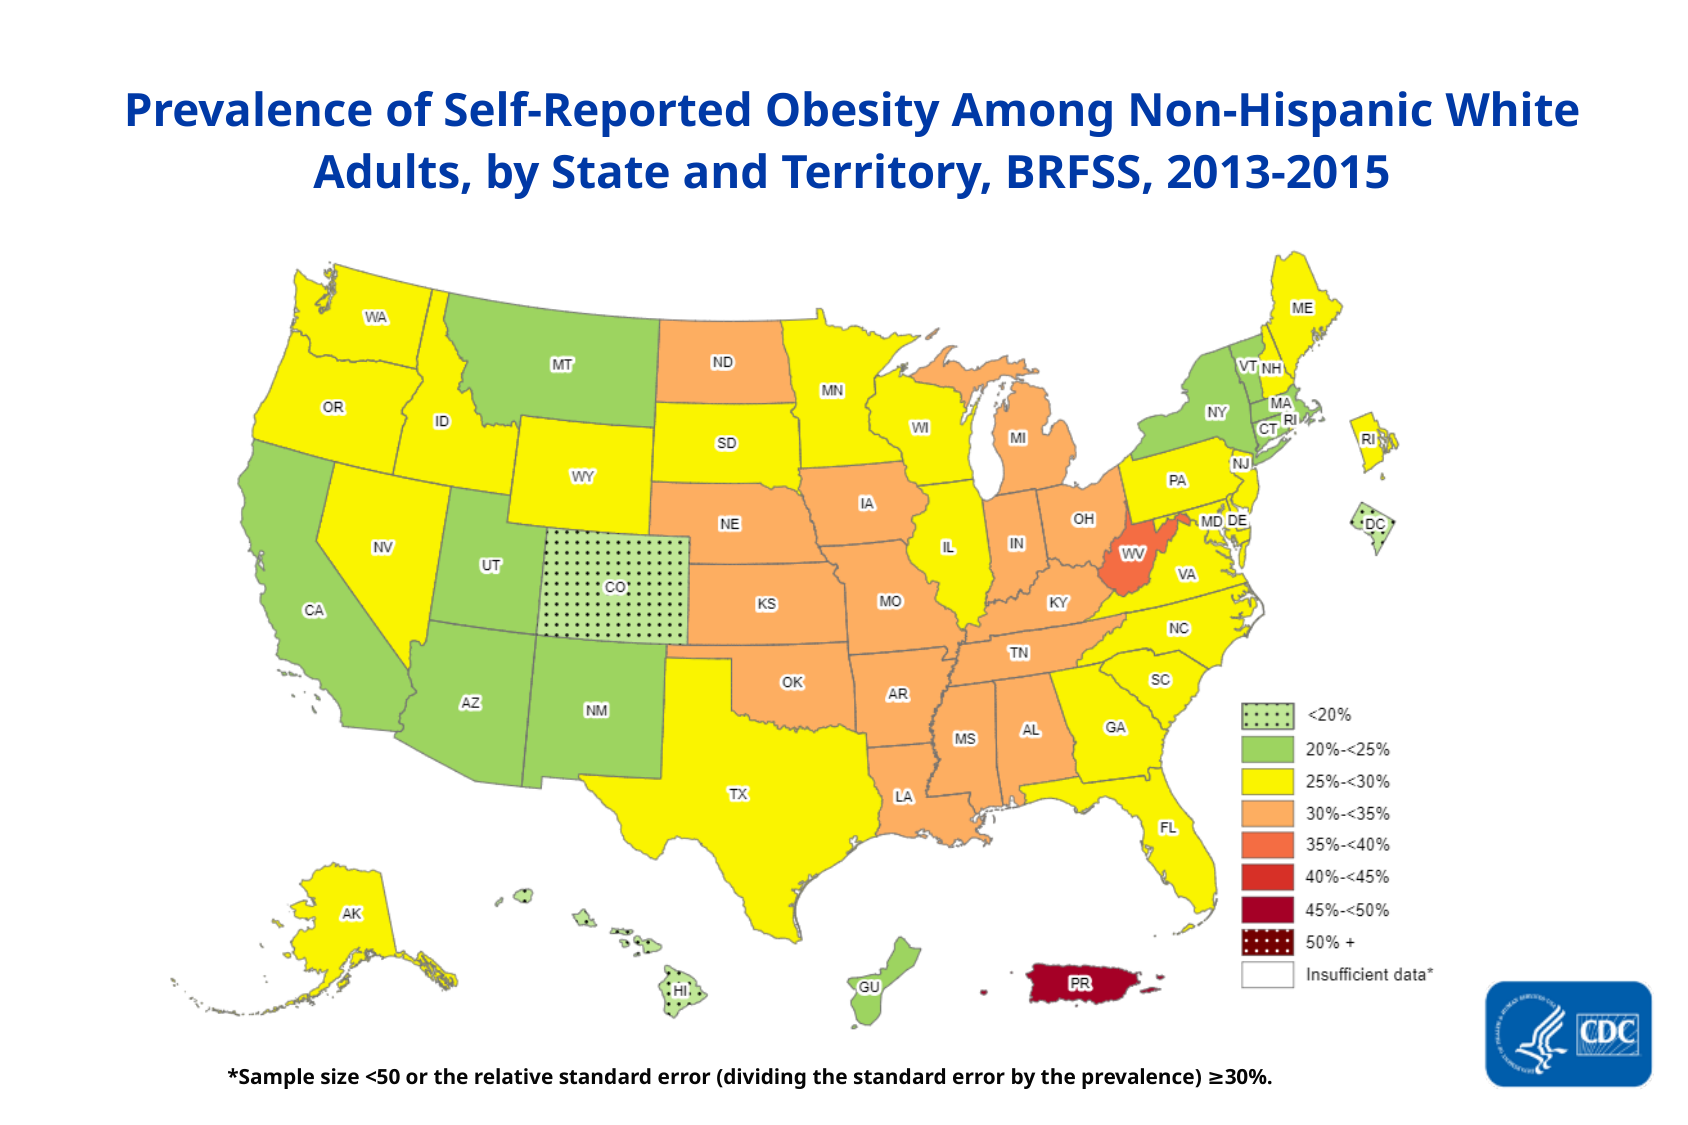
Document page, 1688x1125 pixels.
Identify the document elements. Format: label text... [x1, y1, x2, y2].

text_box *Sample size <50 or the relative standard error (dividing the standard error by the prevalence) ≥30%. [212, 1056, 1482, 1096]
title Prevalence of Self-Reported Obesity Among Non-Hispanic White Adults, by State and Territory, BRFSS, 2013-2015 [88, 51, 1617, 206]
picture [149, 199, 1438, 1041]
picture [1484, 980, 1655, 1090]
